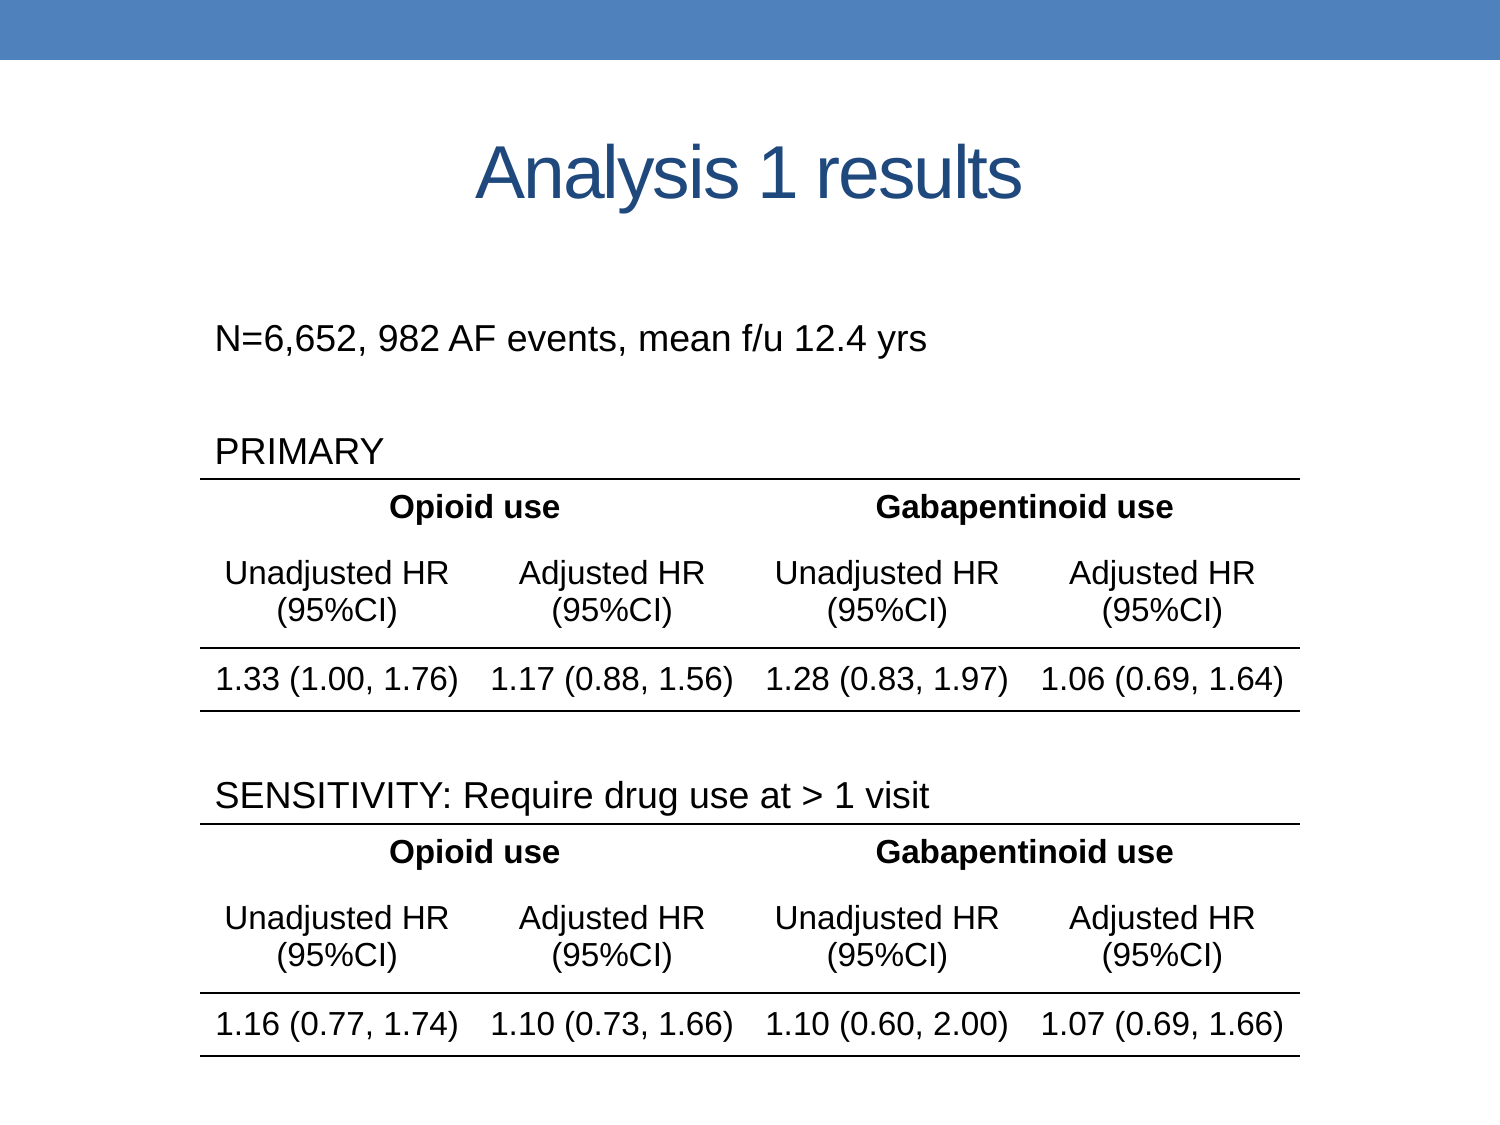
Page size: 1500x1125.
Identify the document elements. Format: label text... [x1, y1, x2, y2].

text_box SENSITIVITY: Require drug use at > 1 visit [199, 763, 1301, 824]
table_cell Adjusted HR (95%CI) [475, 535, 750, 647]
table_cell Unadjusted HR (95%CI) [200, 535, 475, 647]
table_header Opioid use [200, 480, 750, 535]
table_cell Adjusted HR (95%CI) [475, 880, 750, 992]
table_cell Unadjusted HR (95%CI) [750, 880, 1025, 992]
table_cell 1.07 (0.69, 1.66) [1025, 994, 1300, 1055]
table_cell Unadjusted HR (95%CI) [750, 535, 1025, 647]
table_header Opioid use [200, 825, 750, 880]
table_cell Unadjusted HR (95%CI) [200, 880, 475, 992]
table_cell 1.06 (0.69, 1.64) [1025, 649, 1300, 710]
table_header Gabapentinoid use [750, 480, 1300, 535]
text_box N=6,652, 982 AF events, mean f/u 12.4 yrs [199, 306, 1050, 367]
table_cell 1.28 (0.83, 1.97) [750, 649, 1025, 710]
table_cell Adjusted HR (95%CI) [1025, 880, 1300, 992]
table_cell 1.33 (1.00, 1.76) [200, 649, 475, 710]
text_box PRIMARY [199, 419, 413, 480]
table_cell 1.16 (0.77, 1.74) [200, 994, 475, 1055]
table_cell Adjusted HR (95%CI) [1025, 535, 1300, 647]
title Analysis 1 results [75, 87, 1425, 250]
table_cell 1.17 (0.88, 1.56) [475, 649, 750, 710]
table_cell 1.10 (0.60, 2.00) [750, 994, 1025, 1055]
table_header Gabapentinoid use [750, 825, 1300, 880]
table_cell 1.10 (0.73, 1.66) [475, 994, 750, 1055]
